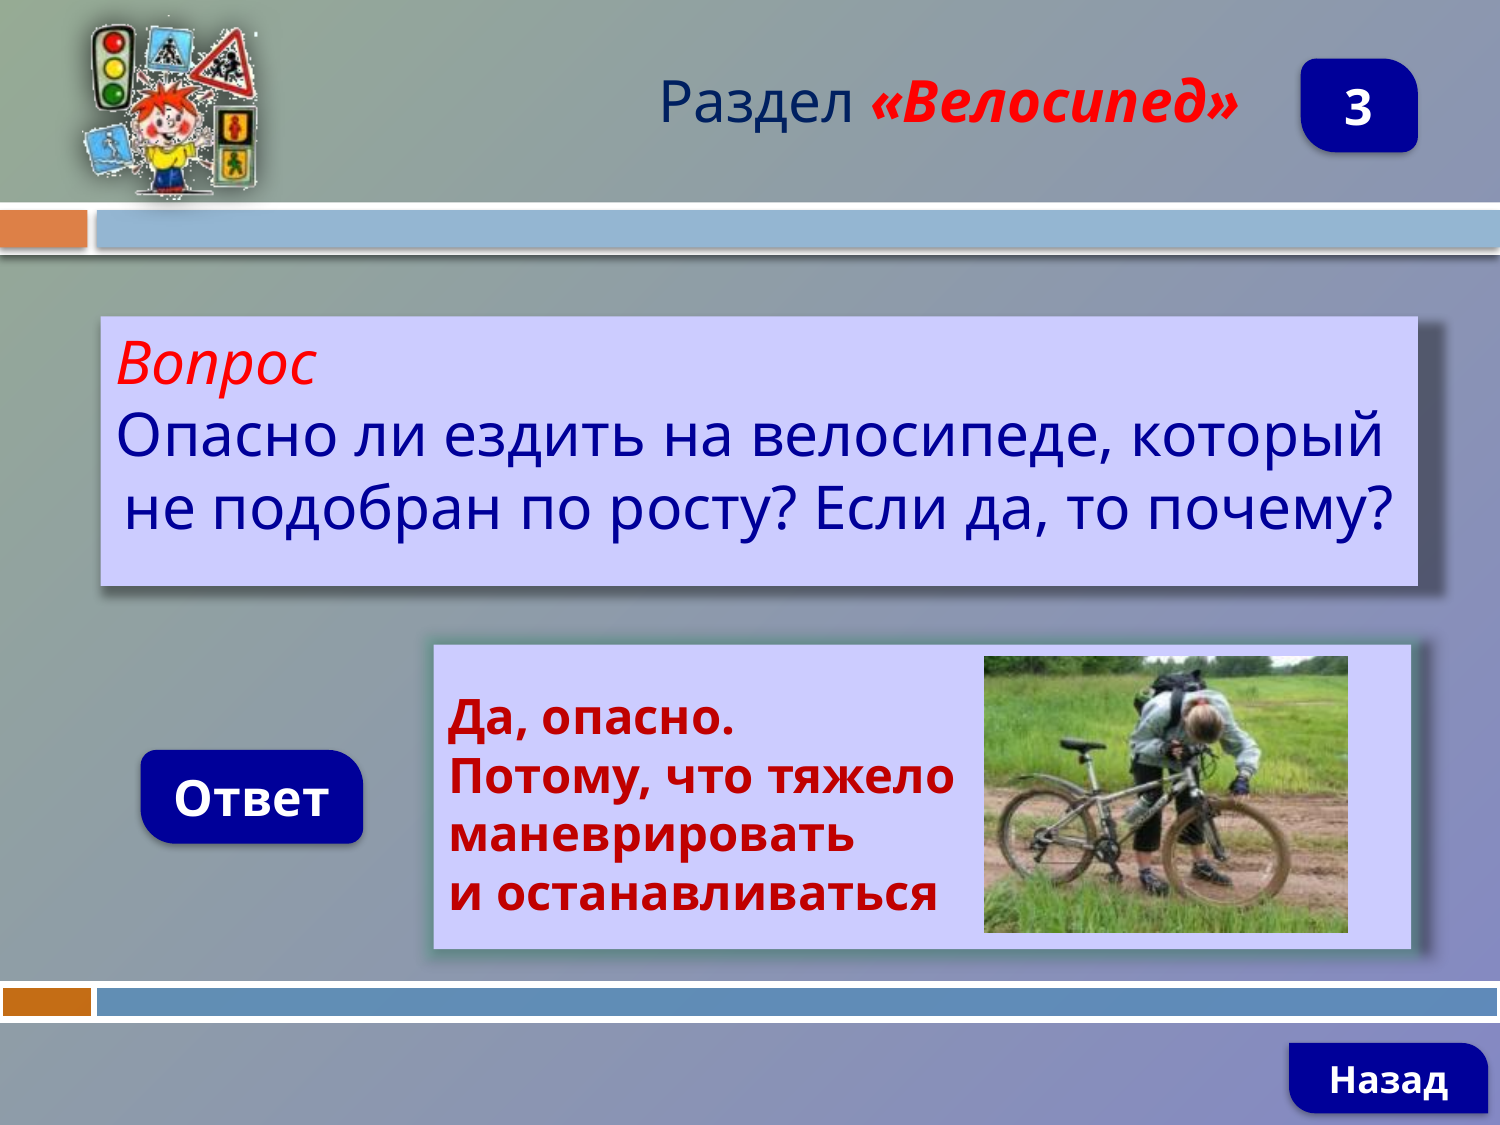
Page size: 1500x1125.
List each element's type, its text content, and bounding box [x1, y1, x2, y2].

text_box Да, опасно. Потому, что тяжело маневрировать и останавливаться [433, 644, 1412, 950]
picture [81, 14, 264, 200]
list Вопрос Опасно ли ездить на велосипеде, который не подобран по росту? Если да, то почему? [100, 316, 1418, 586]
text_box Назад [1289, 1042, 1489, 1114]
text_box [92, 983, 1500, 1021]
text_box Раздел «Велосипед» [632, 46, 1266, 153]
text_box 3 [1300, 58, 1418, 153]
text_box [0, 983, 92, 1021]
picture [984, 655, 1348, 933]
text_box Ответ [140, 749, 364, 844]
